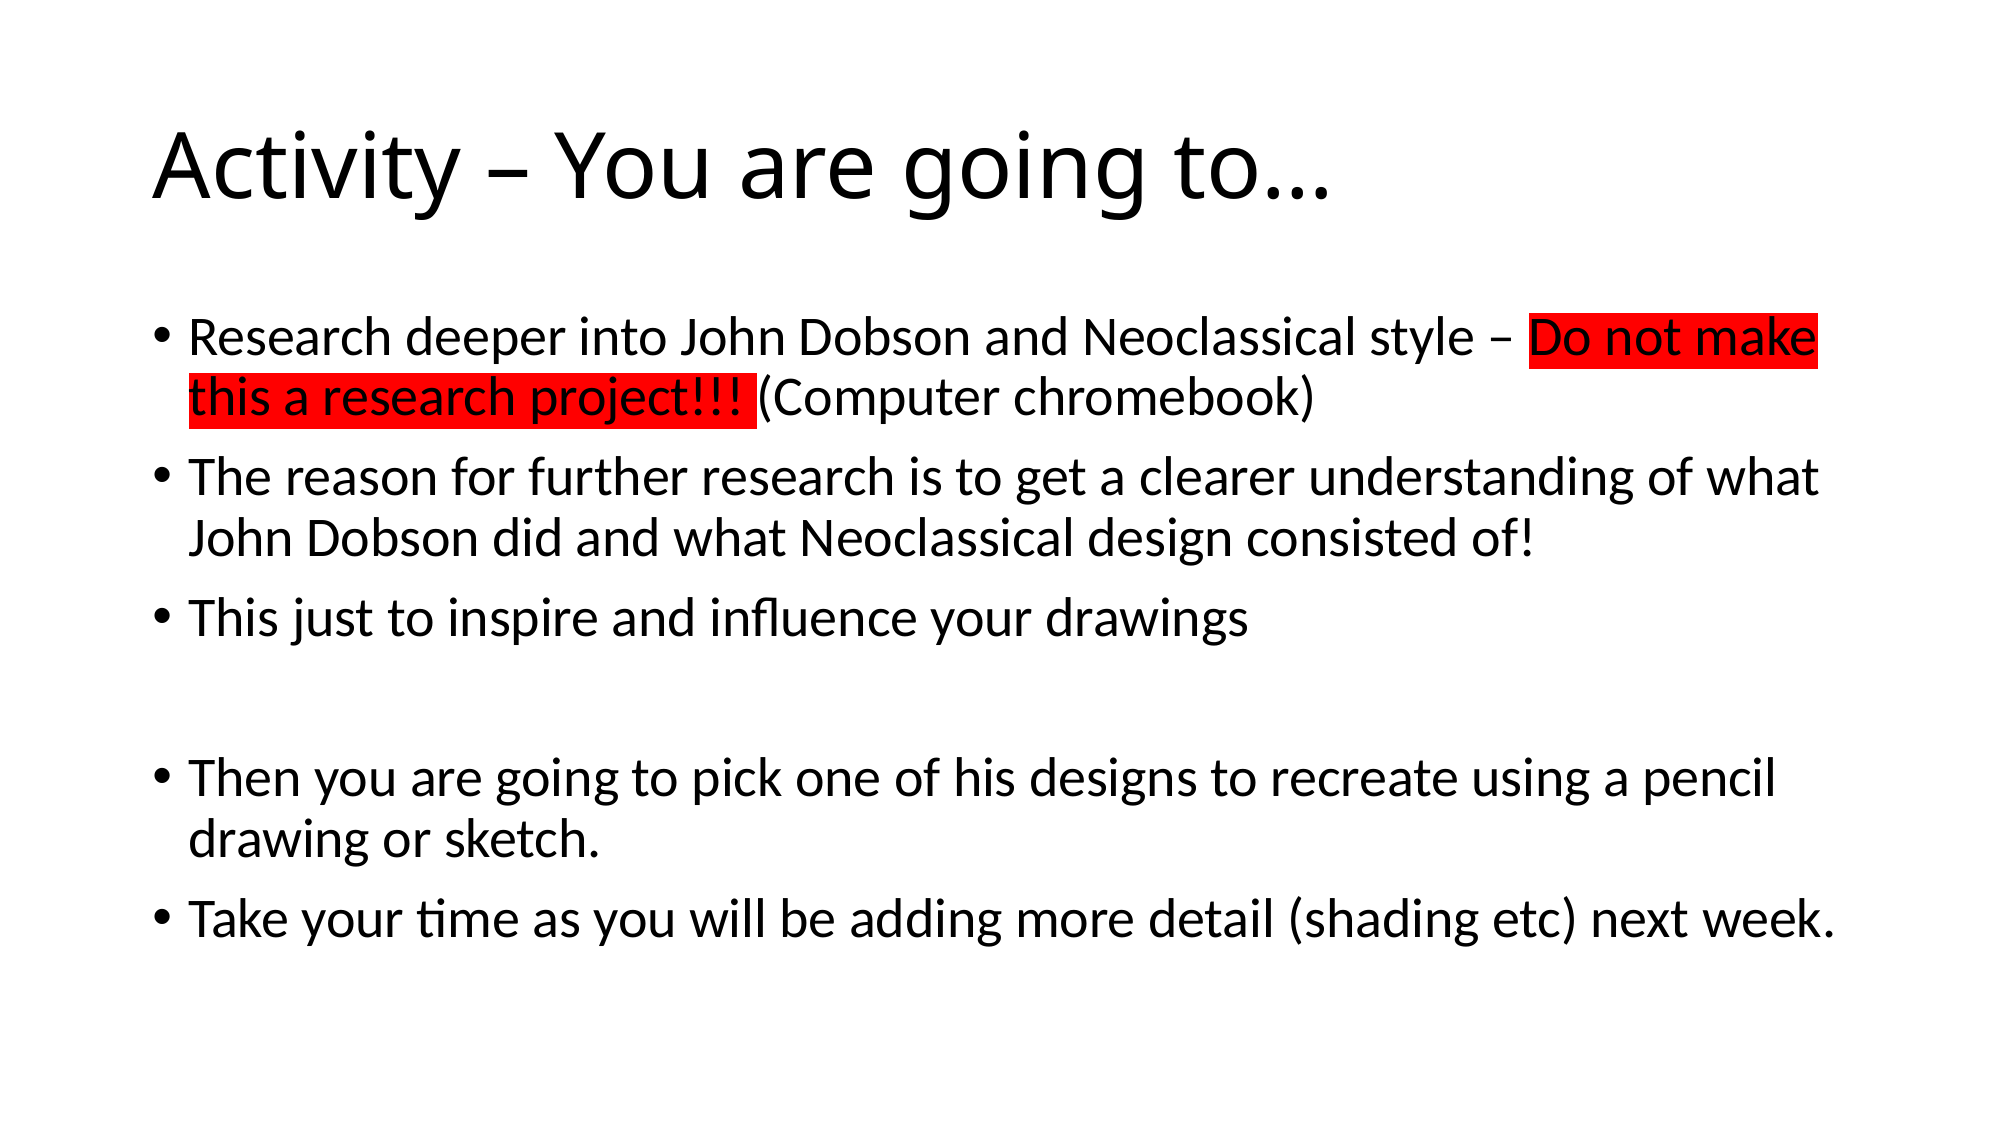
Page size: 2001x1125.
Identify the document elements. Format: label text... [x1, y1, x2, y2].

title Activity – You are going to… [137, 59, 1863, 278]
list Research deeper into John Dobson and Neoclassical style – Do not make this a research project!!! (Computer chromebook) The reason for further research is to get a clearer understanding of what John Dobson did and what Neoclassical design consisted of! This just to inspire and influence your drawings Then you are going to pick one of his designs to recreate using a pencil drawing or sketch. Take your time as you will be adding more detail (shading etc) next week. [137, 299, 1863, 1066]
